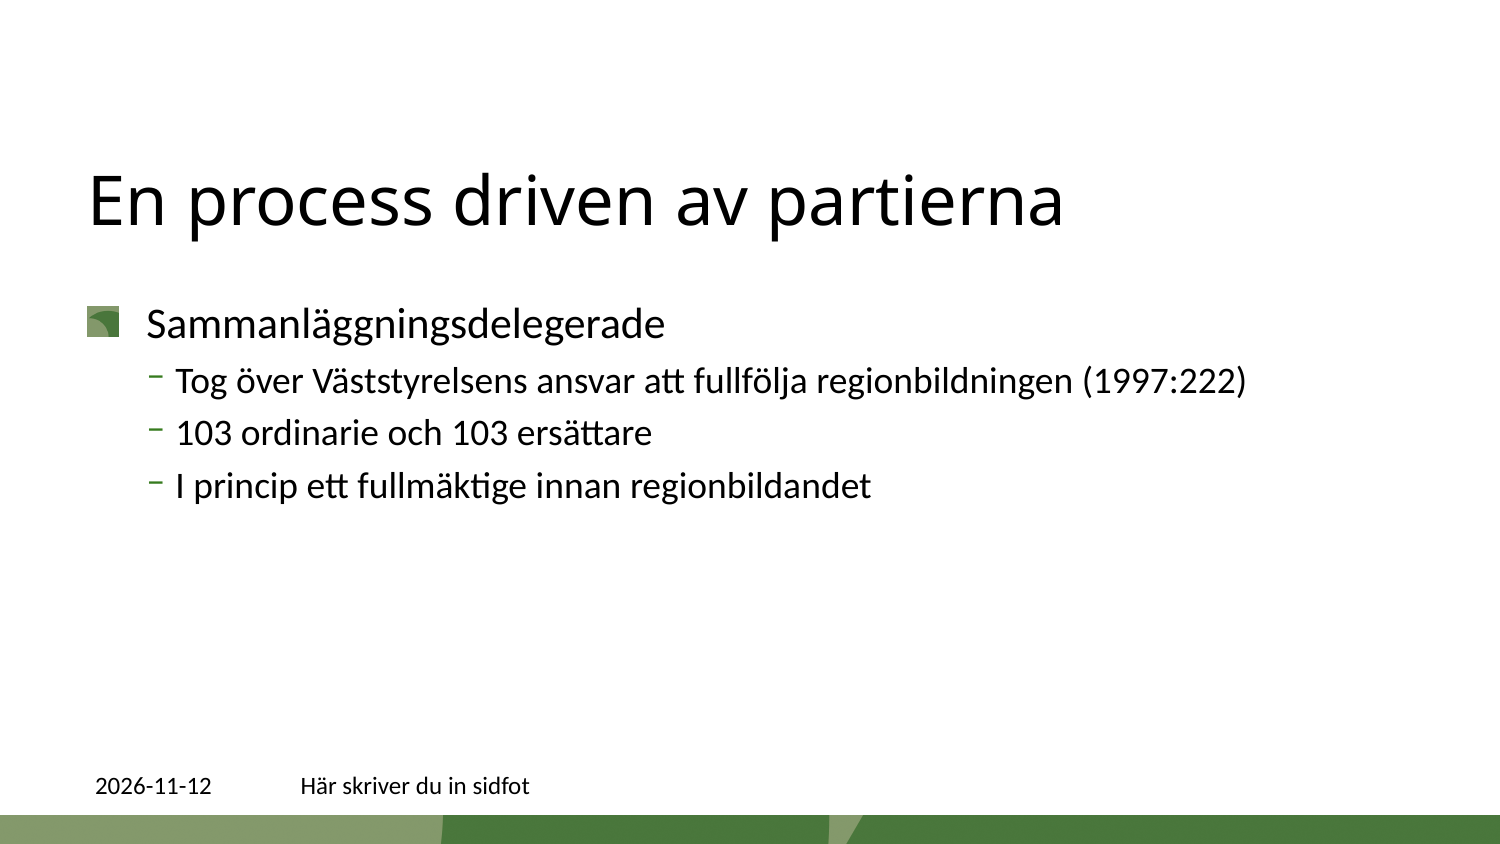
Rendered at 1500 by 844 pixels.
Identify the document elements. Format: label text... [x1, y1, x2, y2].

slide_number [80, 761, 281, 807]
list Sammanläggningsdelegerade Tog över Väststyrelsens ansvar att fullfölja regionbildningen (1997:222) 103 ordinarie och 103 ersättare I princip ett fullmäktige innan regionbildandet [87, 295, 1413, 739]
picture [87, 306, 119, 337]
footer Här skriver du in sidfot [285, 761, 1019, 807]
picture [0, 815, 1500, 844]
title En process driven av partierna [87, 118, 1413, 289]
